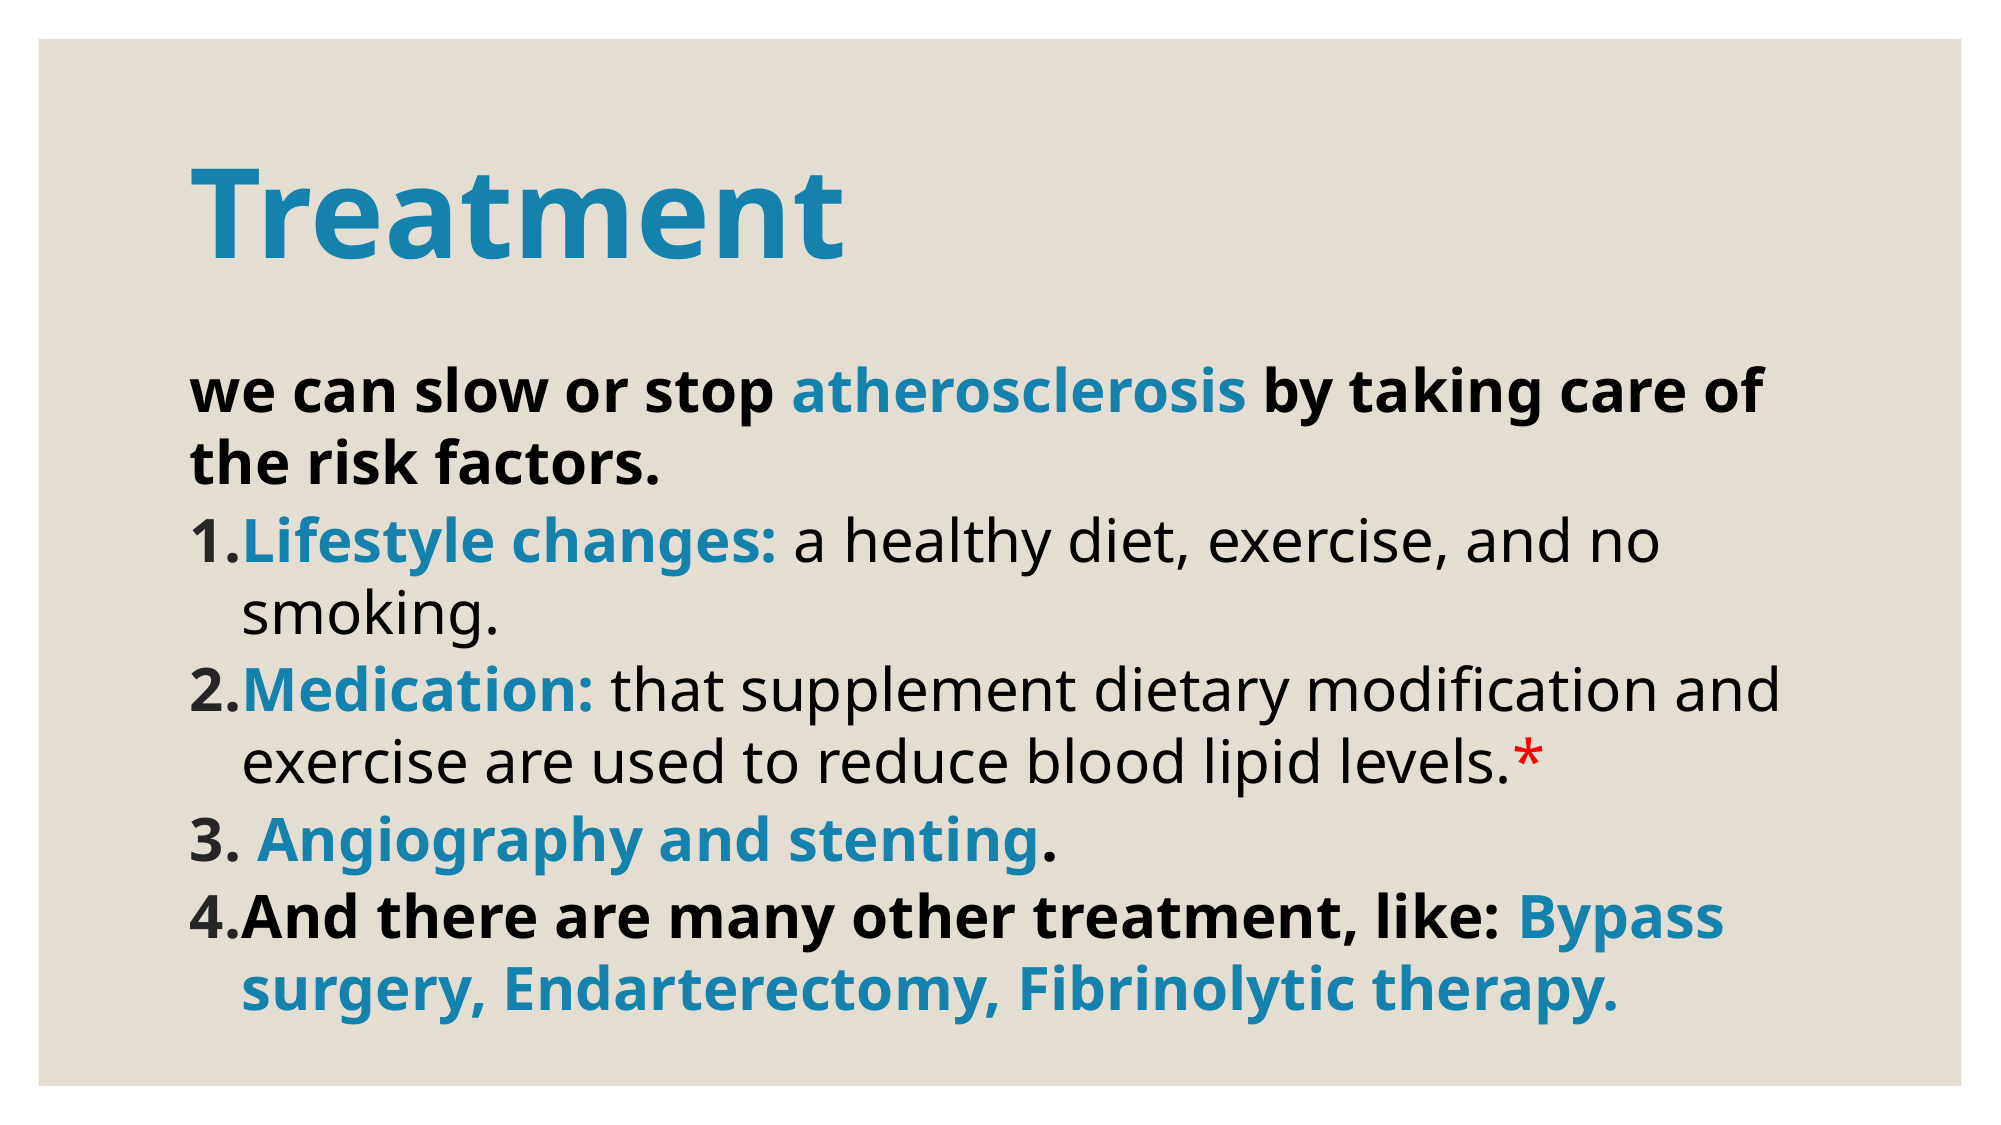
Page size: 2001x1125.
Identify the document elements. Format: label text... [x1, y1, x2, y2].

title Treatment [174, 105, 1825, 331]
list we can slow or stop atherosclerosis by taking care of the risk factors. Lifestyle changes: a healthy diet, exercise, and no smoking. Medication: that supplement dietary modiﬁcation and exercise are used to reduce blood lipid levels.* Angiography and stenting. And there are many other treatment, like: Bypass surgery, Endarterectomy, Fibrinolytic therapy. [174, 345, 1825, 1055]
